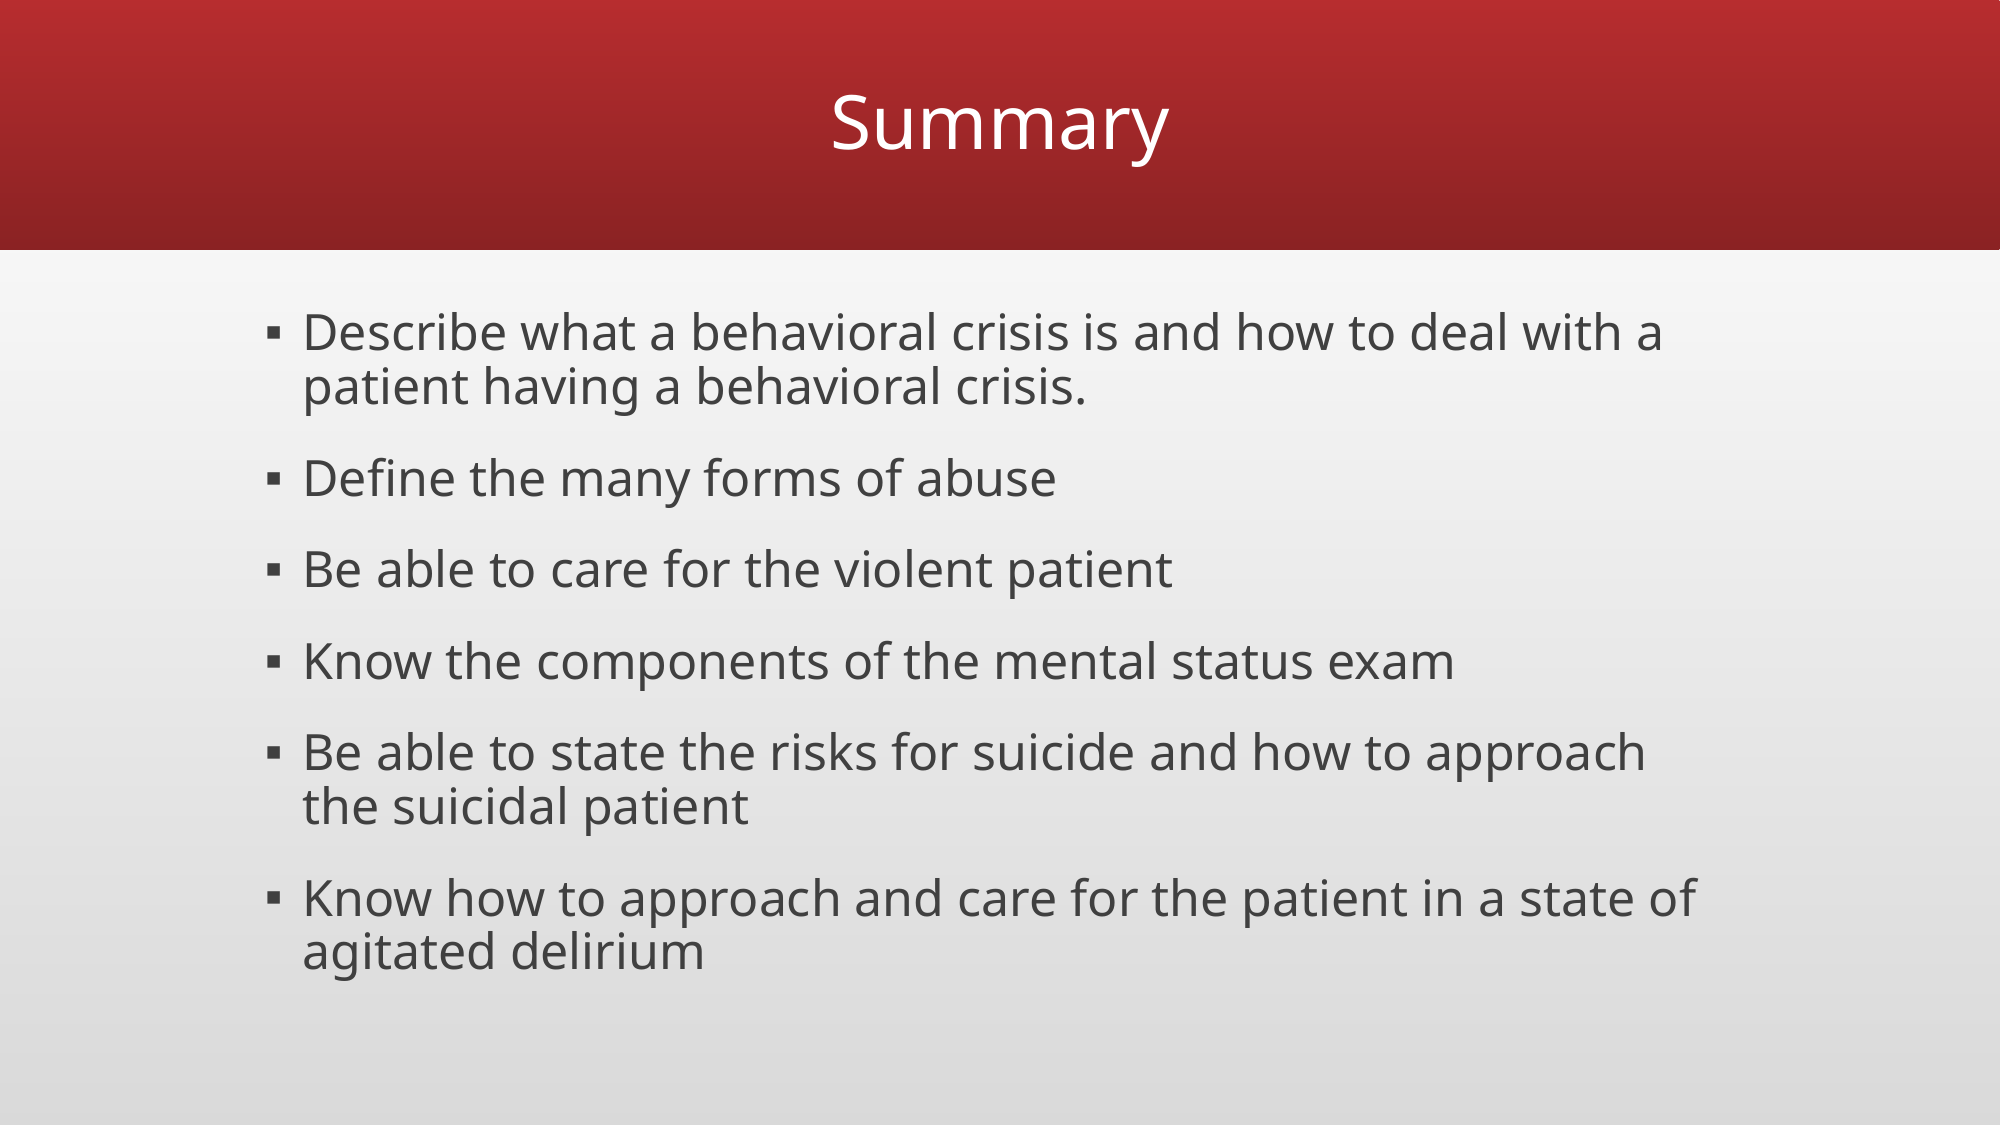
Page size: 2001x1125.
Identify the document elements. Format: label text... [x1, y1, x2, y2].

list Describe what a behavioral crisis is and how to deal with a patient having a behavioral crisis. Define the many forms of abuse Be able to care for the violent patient Know the components of the mental status exam Be able to state the risks for suicide and how to approach the suicidal patient Know how to approach and care for the patient in a state of agitated delirium [249, 299, 1750, 1050]
title Summary [174, 16, 1825, 234]
